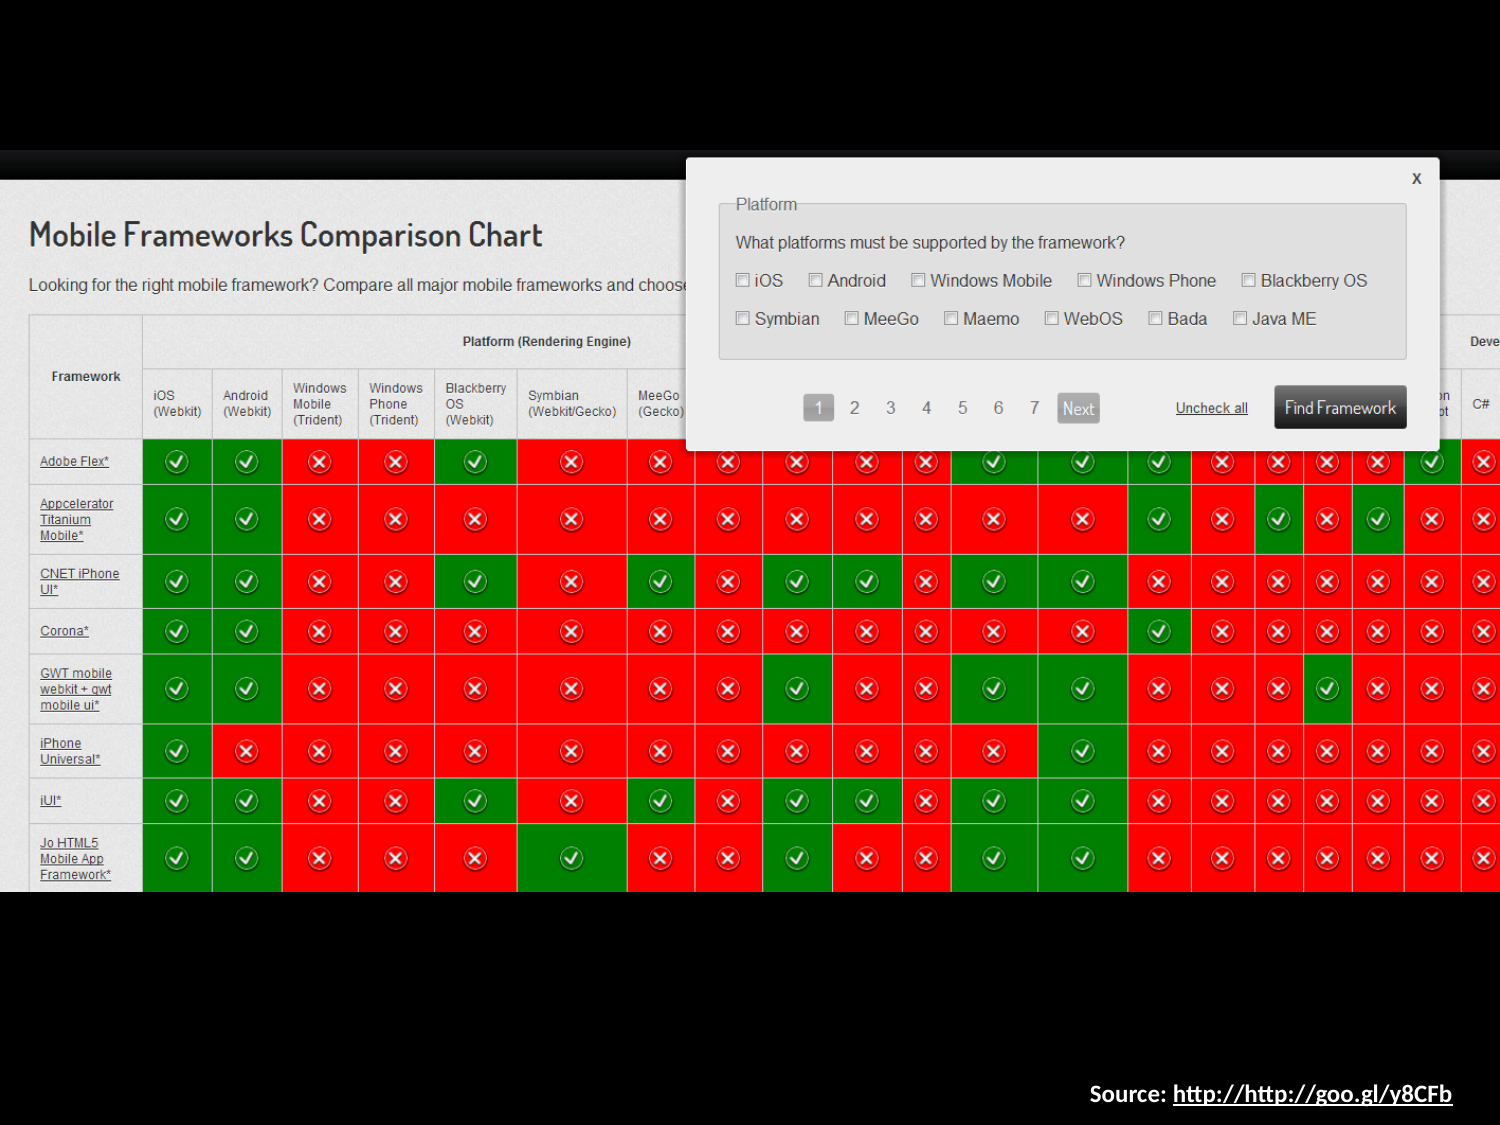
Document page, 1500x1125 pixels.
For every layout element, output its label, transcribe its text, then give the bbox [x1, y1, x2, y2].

text_box Source: http://http://goo.gl/y8CFb [1074, 1070, 1488, 1116]
text_box [0, 149, 1500, 892]
